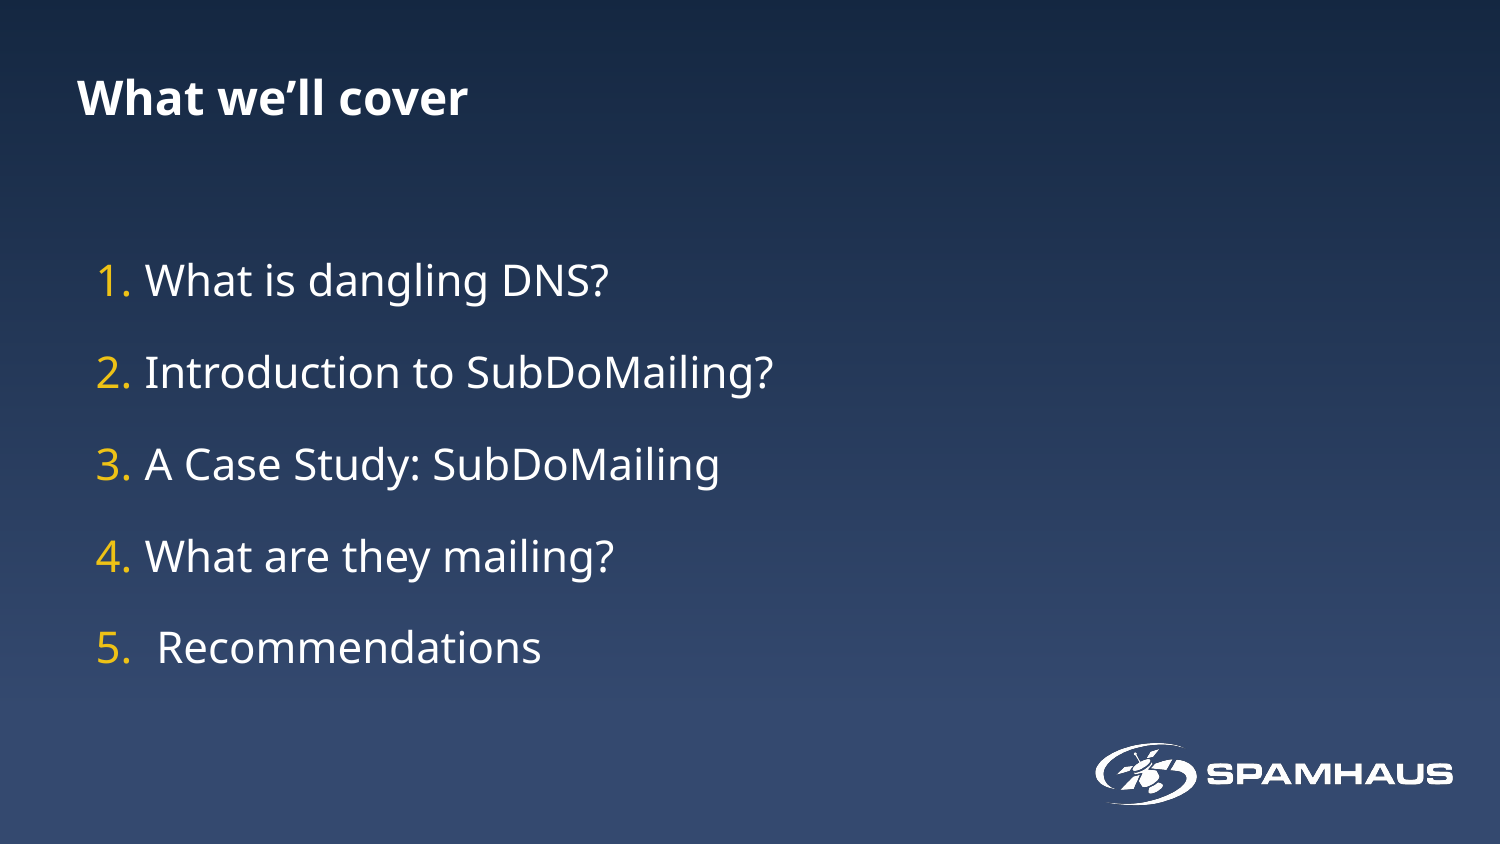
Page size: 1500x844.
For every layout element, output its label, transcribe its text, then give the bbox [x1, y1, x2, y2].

text_box What is dangling DNS? Introduction to SubDoMailing? A Case Study: SubDoMailing What are they mailing? Recommendations [77, 202, 1062, 684]
picture [1050, 699, 1498, 844]
title What we’ll cover [77, 67, 1130, 126]
